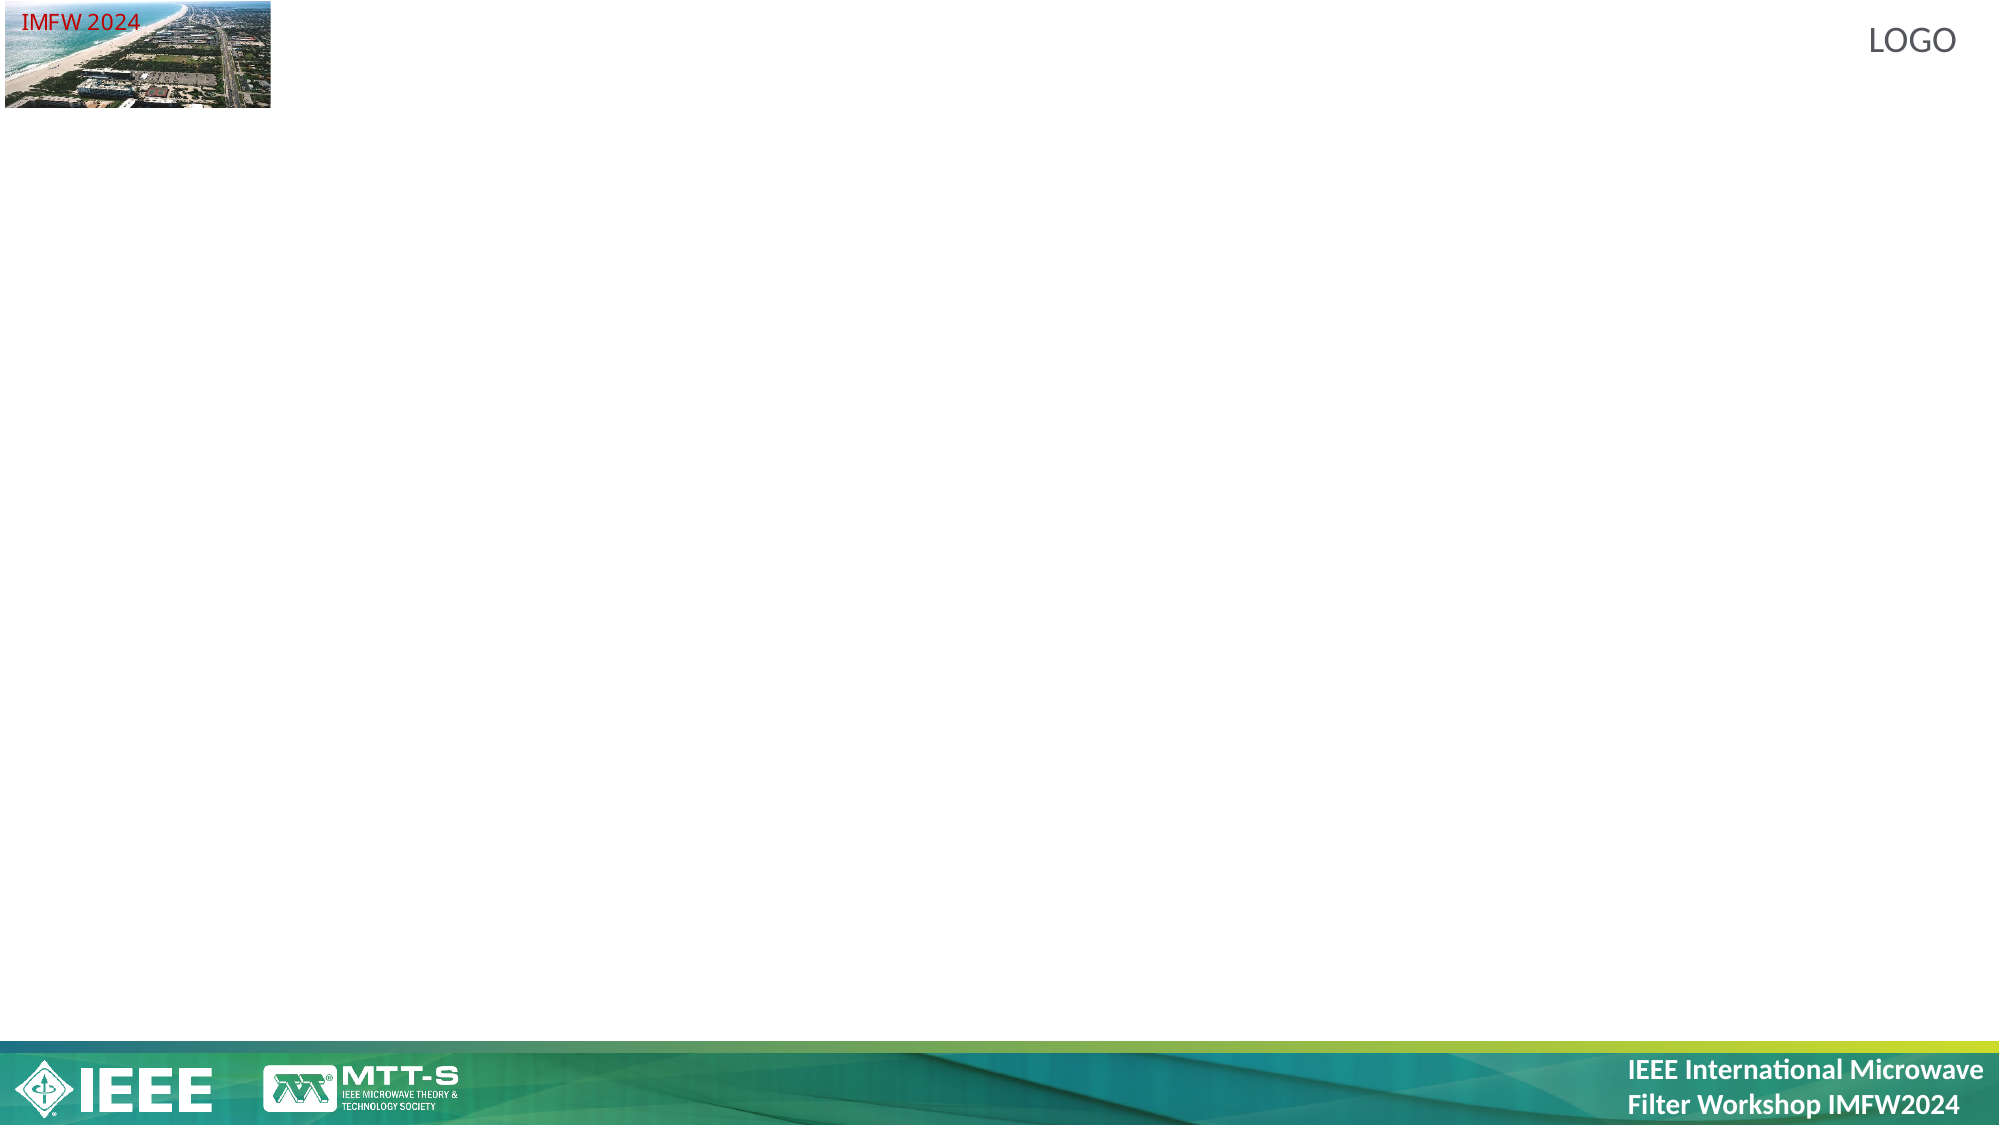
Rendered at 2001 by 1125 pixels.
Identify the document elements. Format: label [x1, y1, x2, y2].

picture [0, 1023, 1999, 1125]
